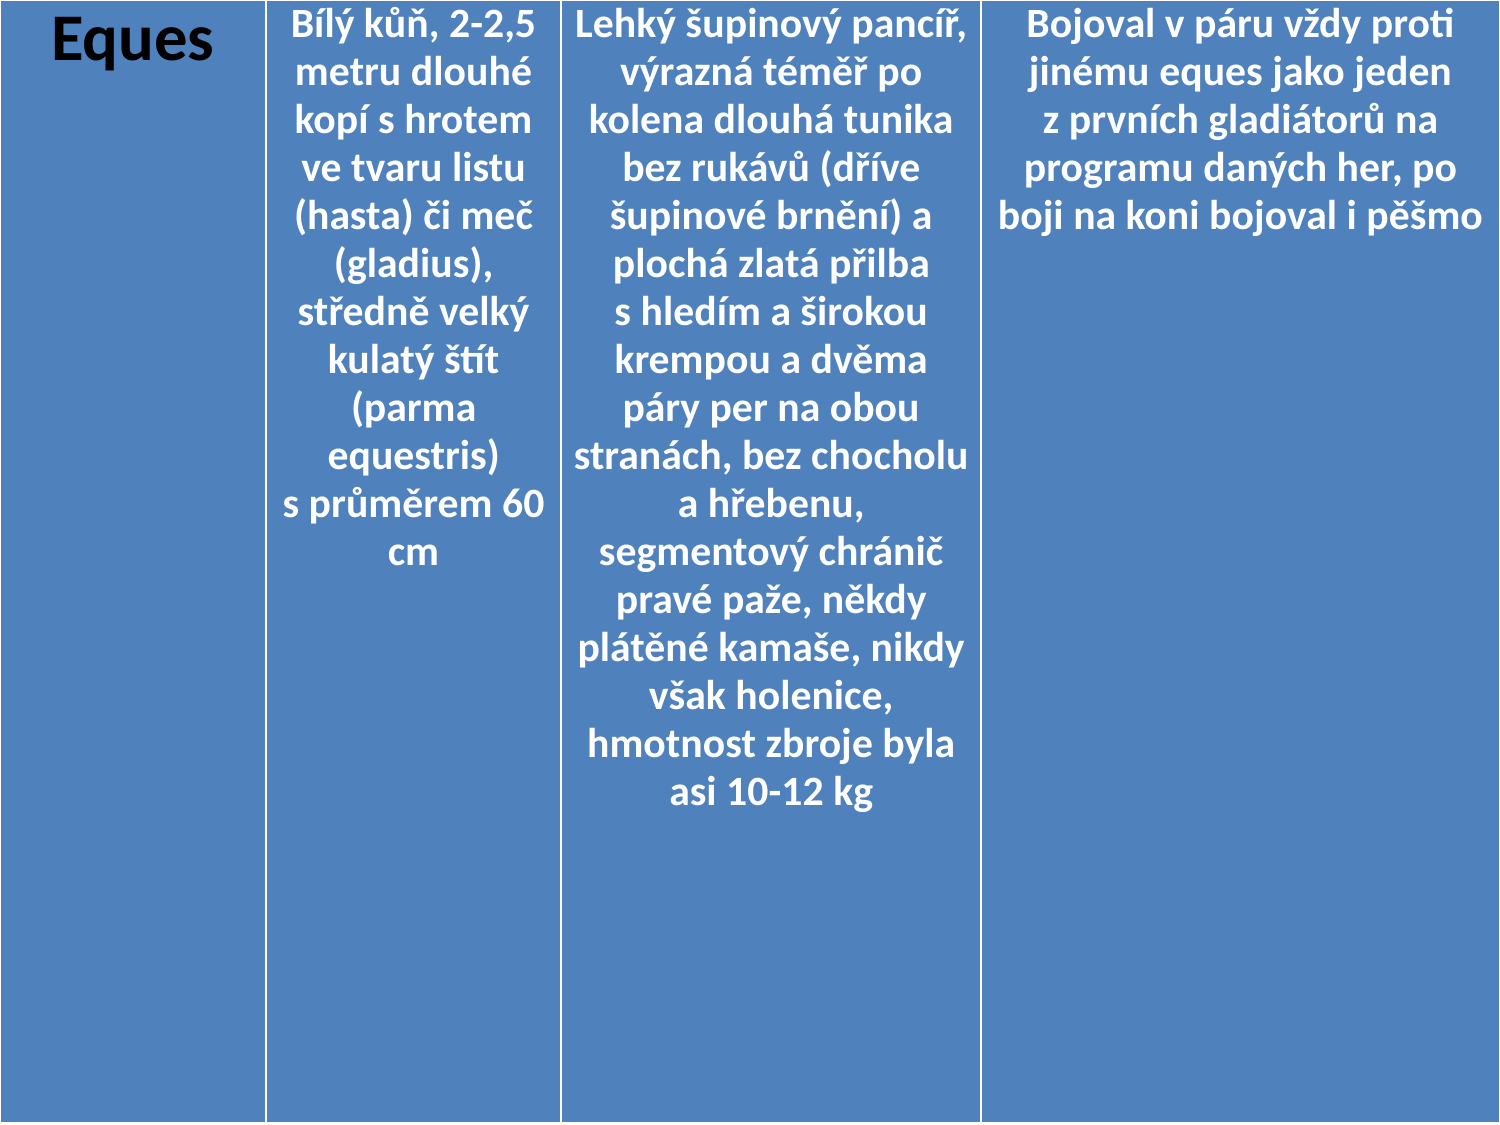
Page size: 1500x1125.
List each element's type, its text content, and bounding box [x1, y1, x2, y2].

table_header Bojoval v páru vždy proti jinému eques jako jeden z prvních gladiátorů na programu daných her, po boji na koni bojoval i pěšmo [982, 1, 1499, 1122]
table_header Bílý kůň, 2-2,5 metru dlouhé kopí s hrotem ve tvaru listu (hasta) či meč (gladius), středně velký kulatý štít (parma equestris) s průměrem 60 cm [267, 1, 560, 1122]
table_header Eques [1, 1, 265, 1122]
table_header Lehký šupinový pancíř, výrazná téměř po kolena dlouhá tunika bez rukávů (dříve šupinové brnění) a plochá zlatá přilba s hledím a širokou krempou a dvěma páry per na obou stranách, bez chocholu a hřebenu, segmentový chránič pravé paže, někdy plátěné kamaše, nikdy však holenice, hmotnost zbroje byla asi 10-12 kg [562, 1, 980, 1122]
